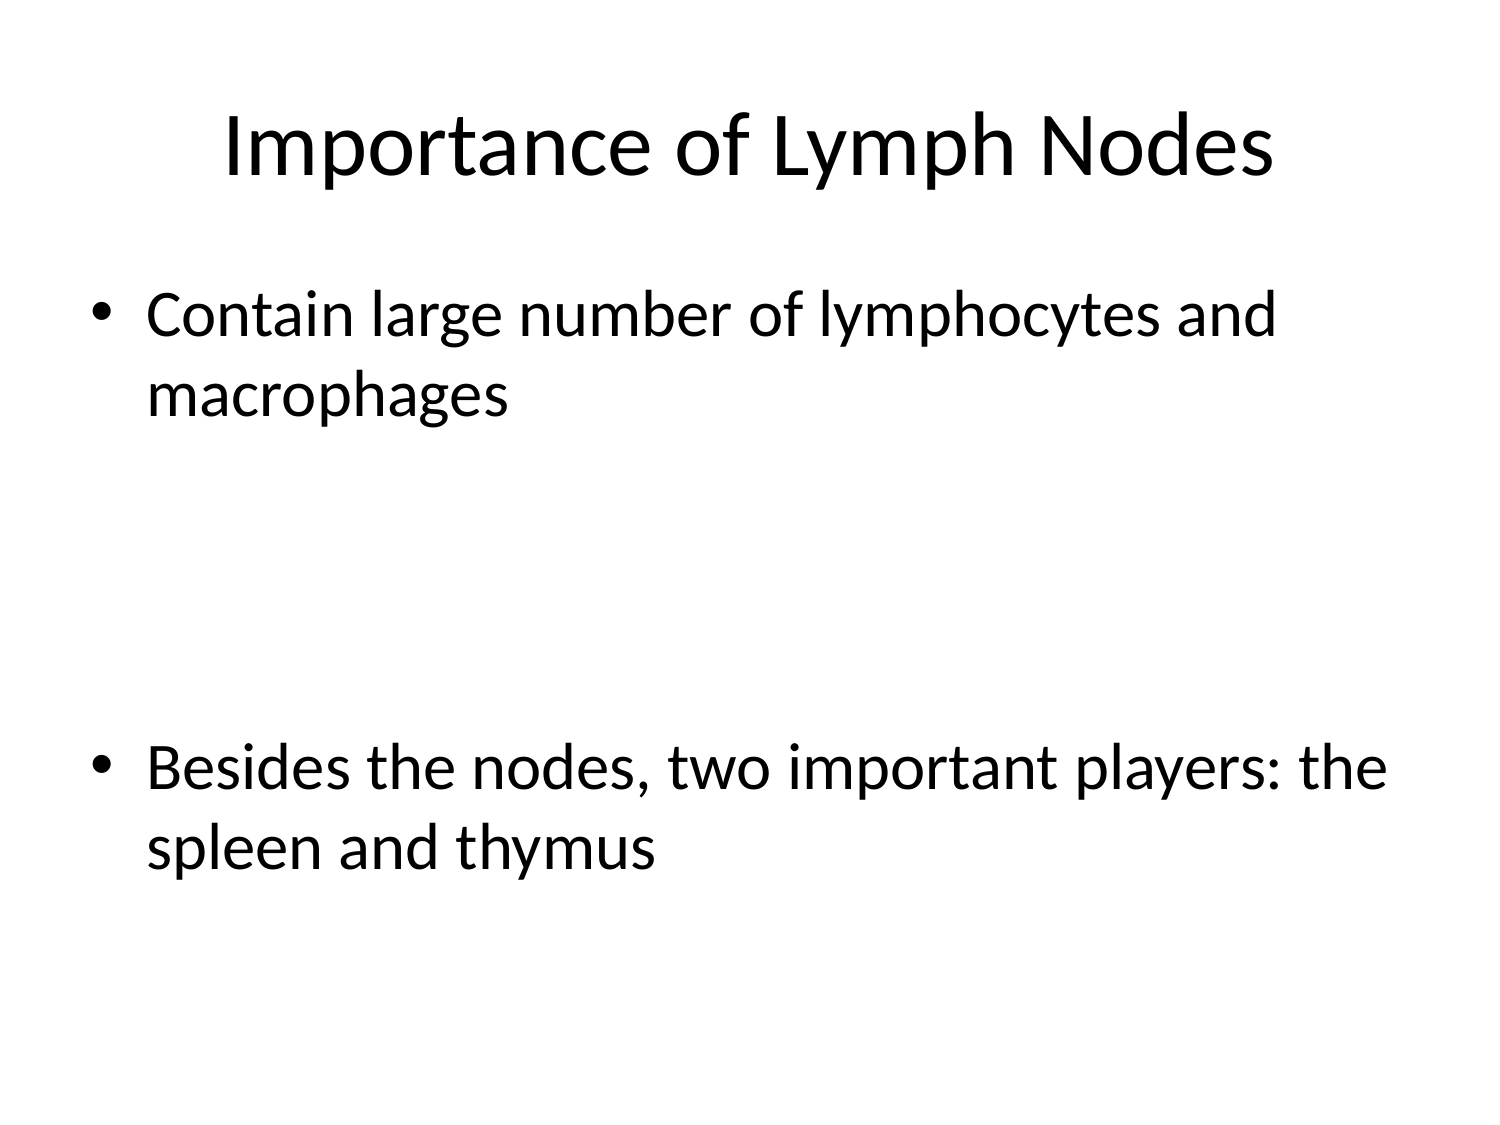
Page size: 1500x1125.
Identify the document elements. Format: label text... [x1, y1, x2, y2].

list Contain large number of lymphocytes and macrophages Besides the nodes, two important players: the spleen and thymus [75, 262, 1425, 1005]
title Importance of Lymph Nodes [75, 45, 1425, 233]
